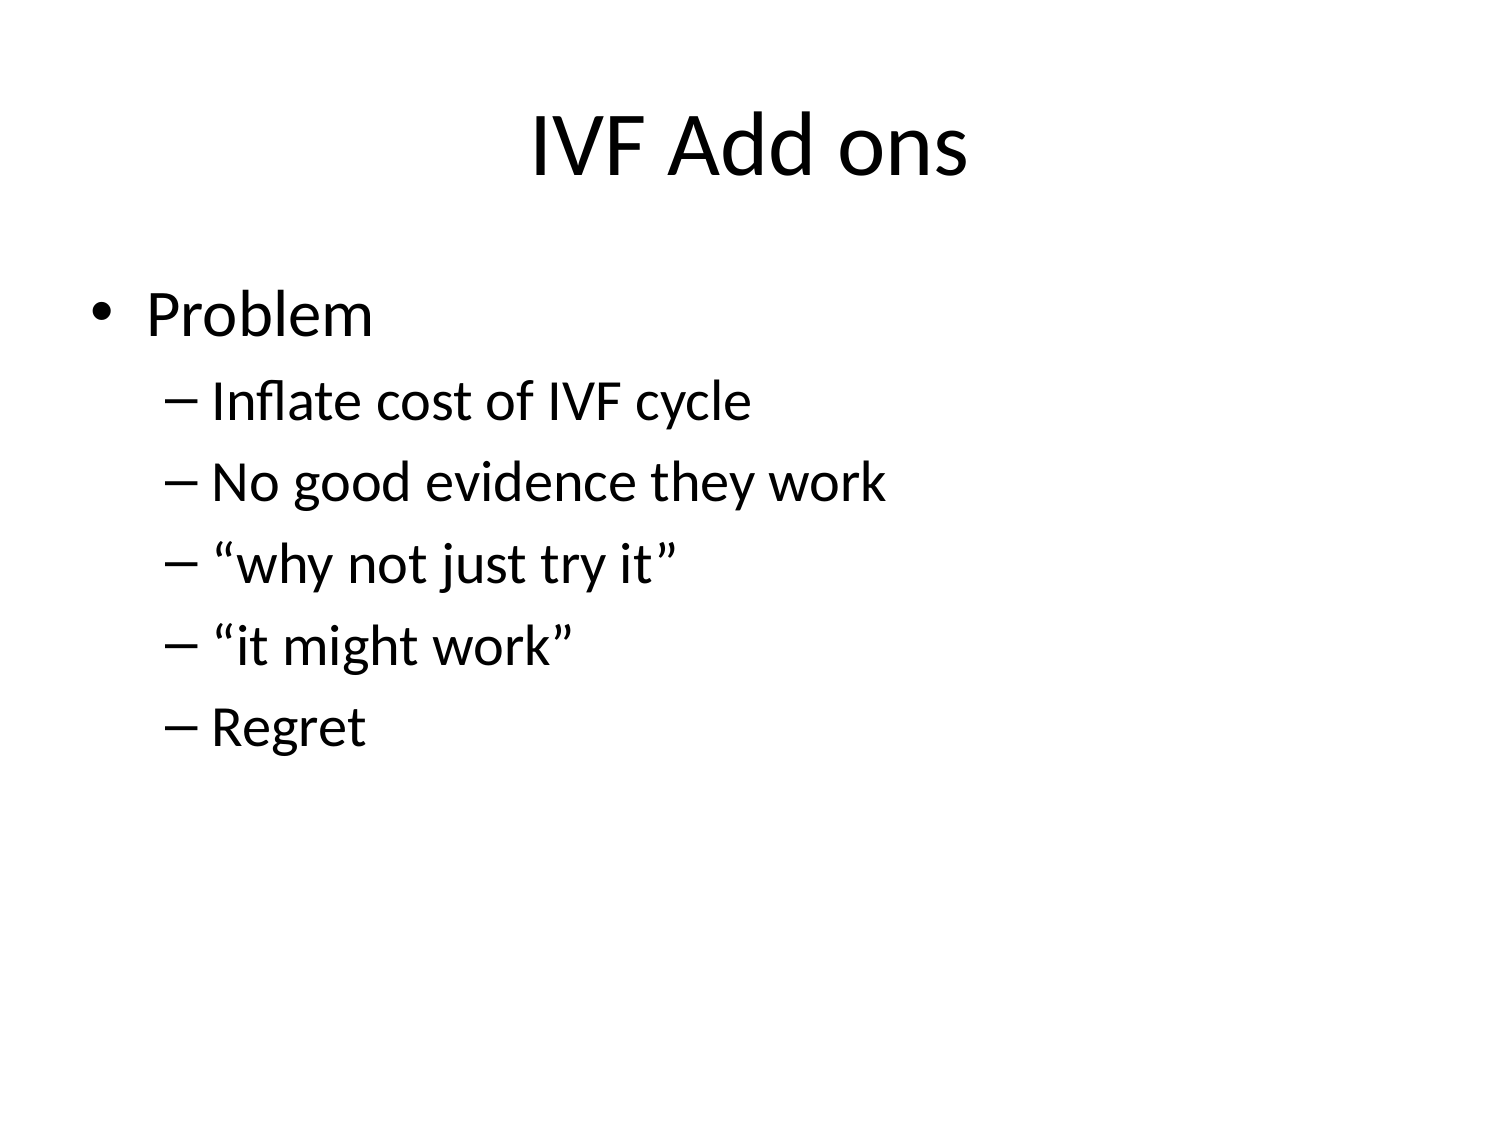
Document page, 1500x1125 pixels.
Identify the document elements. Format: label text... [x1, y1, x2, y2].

title IVF Add ons [75, 45, 1425, 233]
list Problem Inflate cost of IVF cycle No good evidence they work “why not just try it” “it might work” Regret [75, 262, 1425, 1005]
